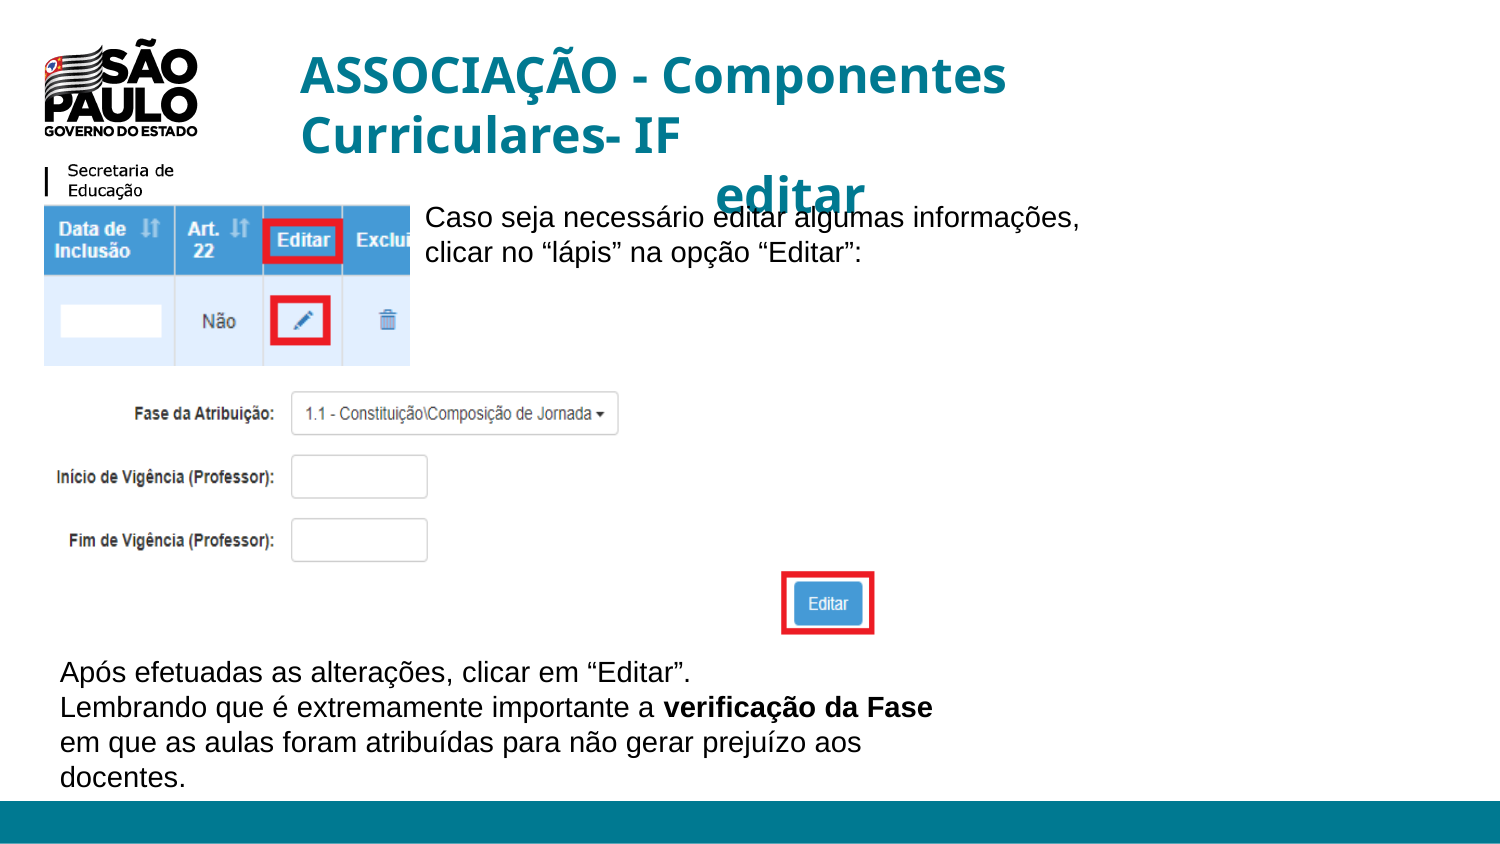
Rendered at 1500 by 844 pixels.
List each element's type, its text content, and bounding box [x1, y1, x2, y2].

picture [44, 38, 410, 367]
text_box Caso seja necessário editar algumas informações, clicar no “lápis” na opção “Editar”: [409, 190, 1141, 276]
picture [44, 380, 881, 636]
text_box [0, 801, 1500, 844]
text_box ASSOCIAÇÃO - Componentes Curriculares- IF editar [285, 28, 1297, 239]
text_box Após efetuadas as alterações, clicar em “Editar”. Lembrando que é extremamente importante a verificação da Fase em que as aulas foram atribuídas para não gerar prejuízo aos docentes. [44, 646, 980, 801]
